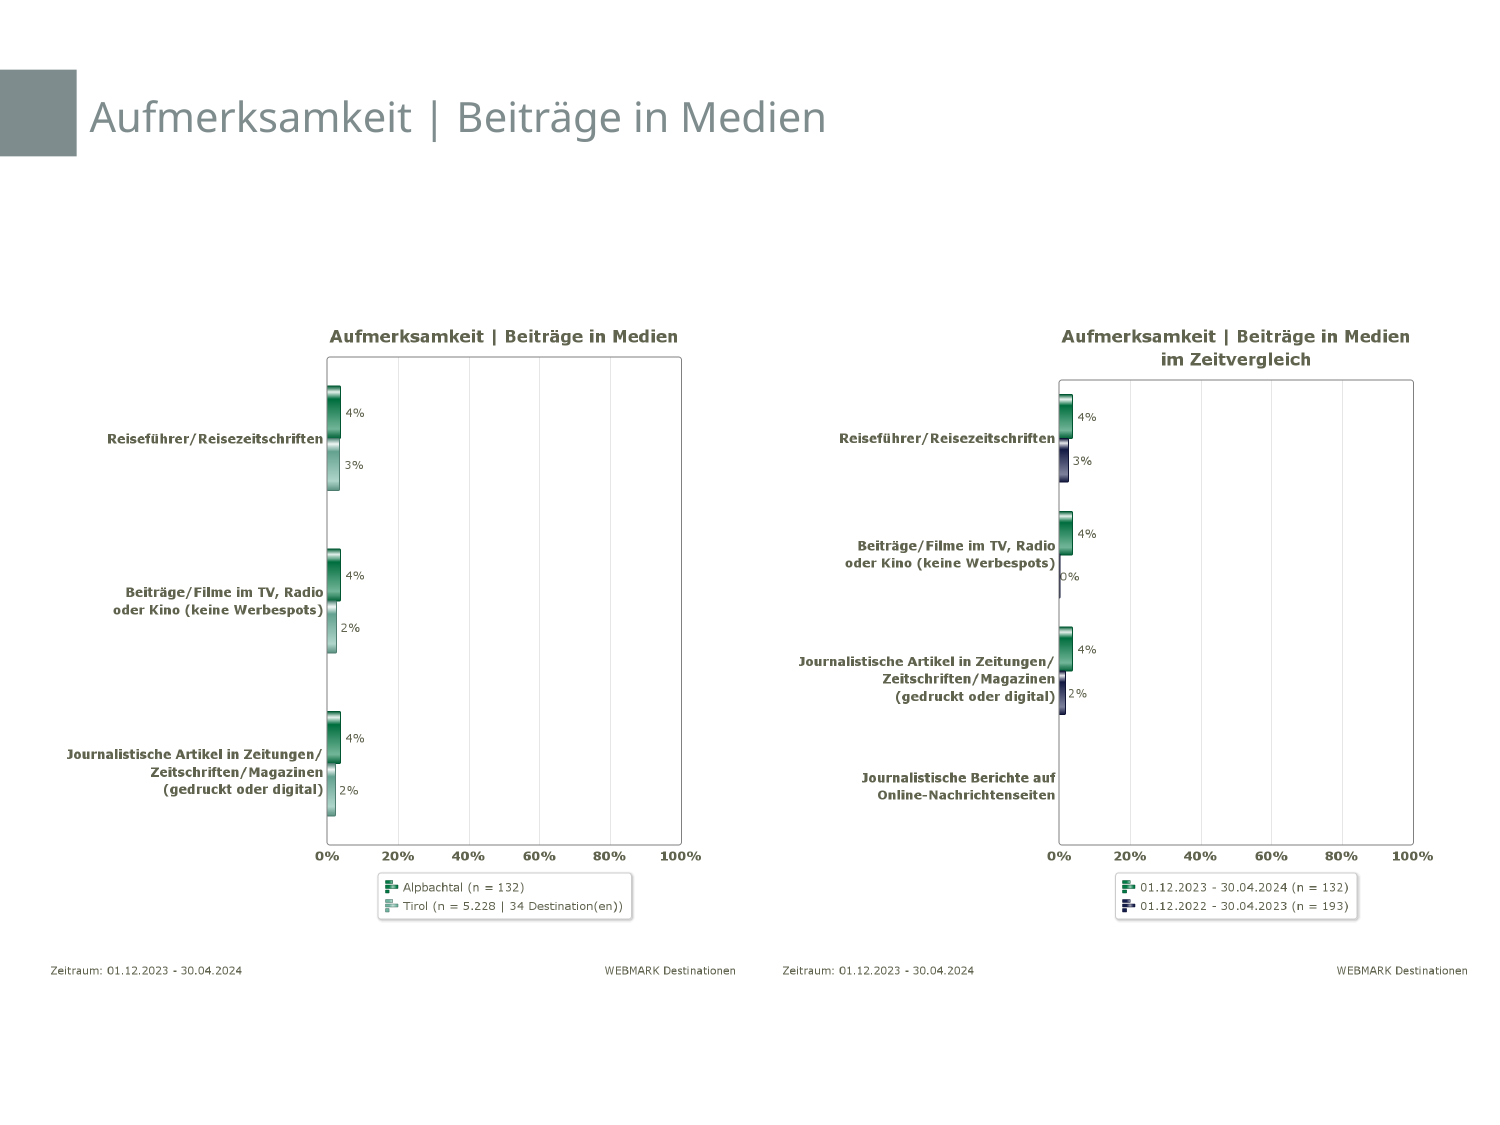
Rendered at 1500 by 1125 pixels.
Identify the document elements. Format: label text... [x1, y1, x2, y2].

title Aufmerksamkeit | Beiträge in Medien [74, 57, 1412, 175]
picture [46, 290, 739, 996]
picture [779, 290, 1471, 996]
